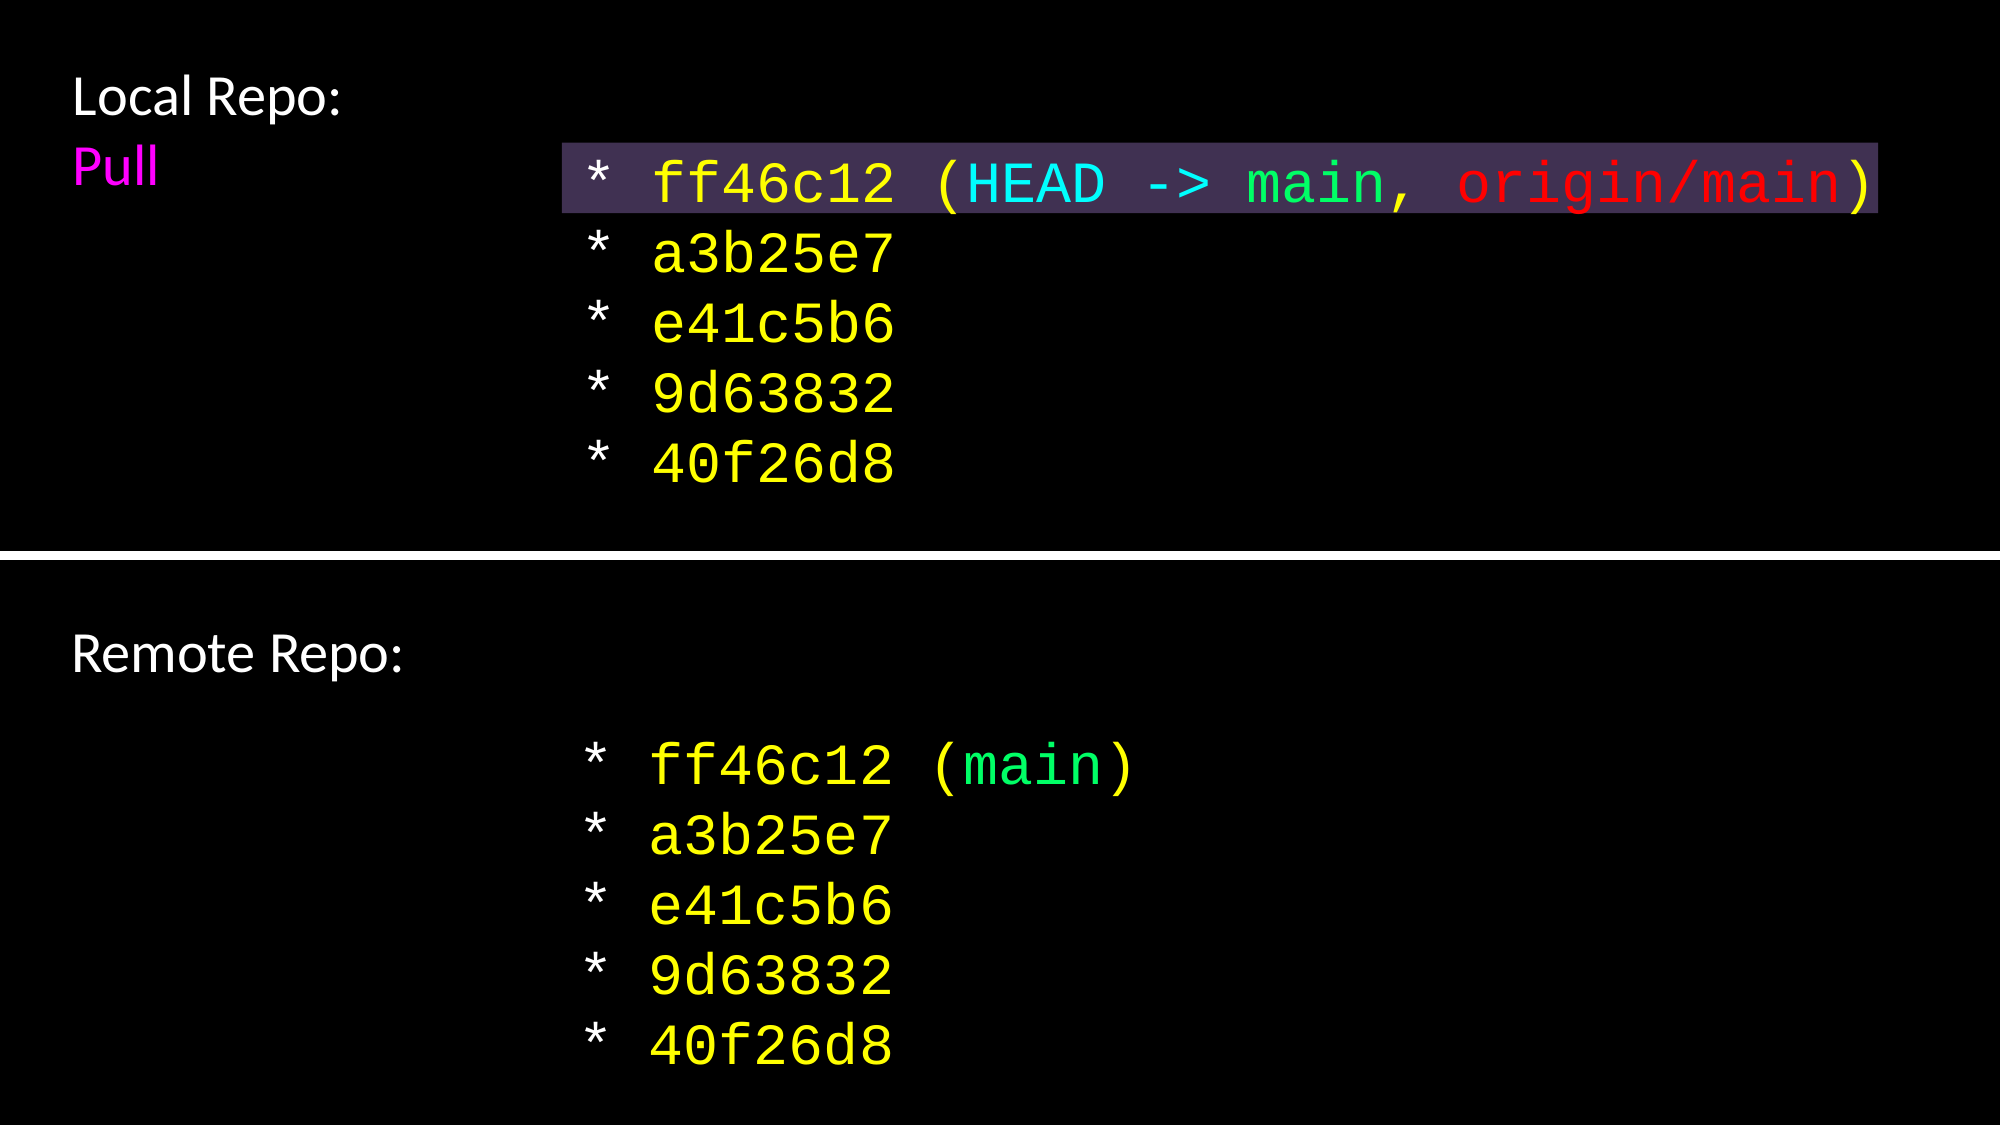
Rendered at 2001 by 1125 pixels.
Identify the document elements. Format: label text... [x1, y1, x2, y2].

text_box * ff46c12 (main) * a3b25e7 * e41c5b6 * 9d63832 * 40f26d8 [564, 718, 1189, 1084]
text_box [560, 141, 566, 215]
text_box Local Repo: Pull [58, 50, 359, 205]
text_box Remote Repo: [56, 606, 496, 692]
text_box * ff46c12 (HEAD -> main, origin/main) * a3b25e7 * e41c5b6 * 9d63832 * 40f26d8 [566, 136, 1927, 502]
